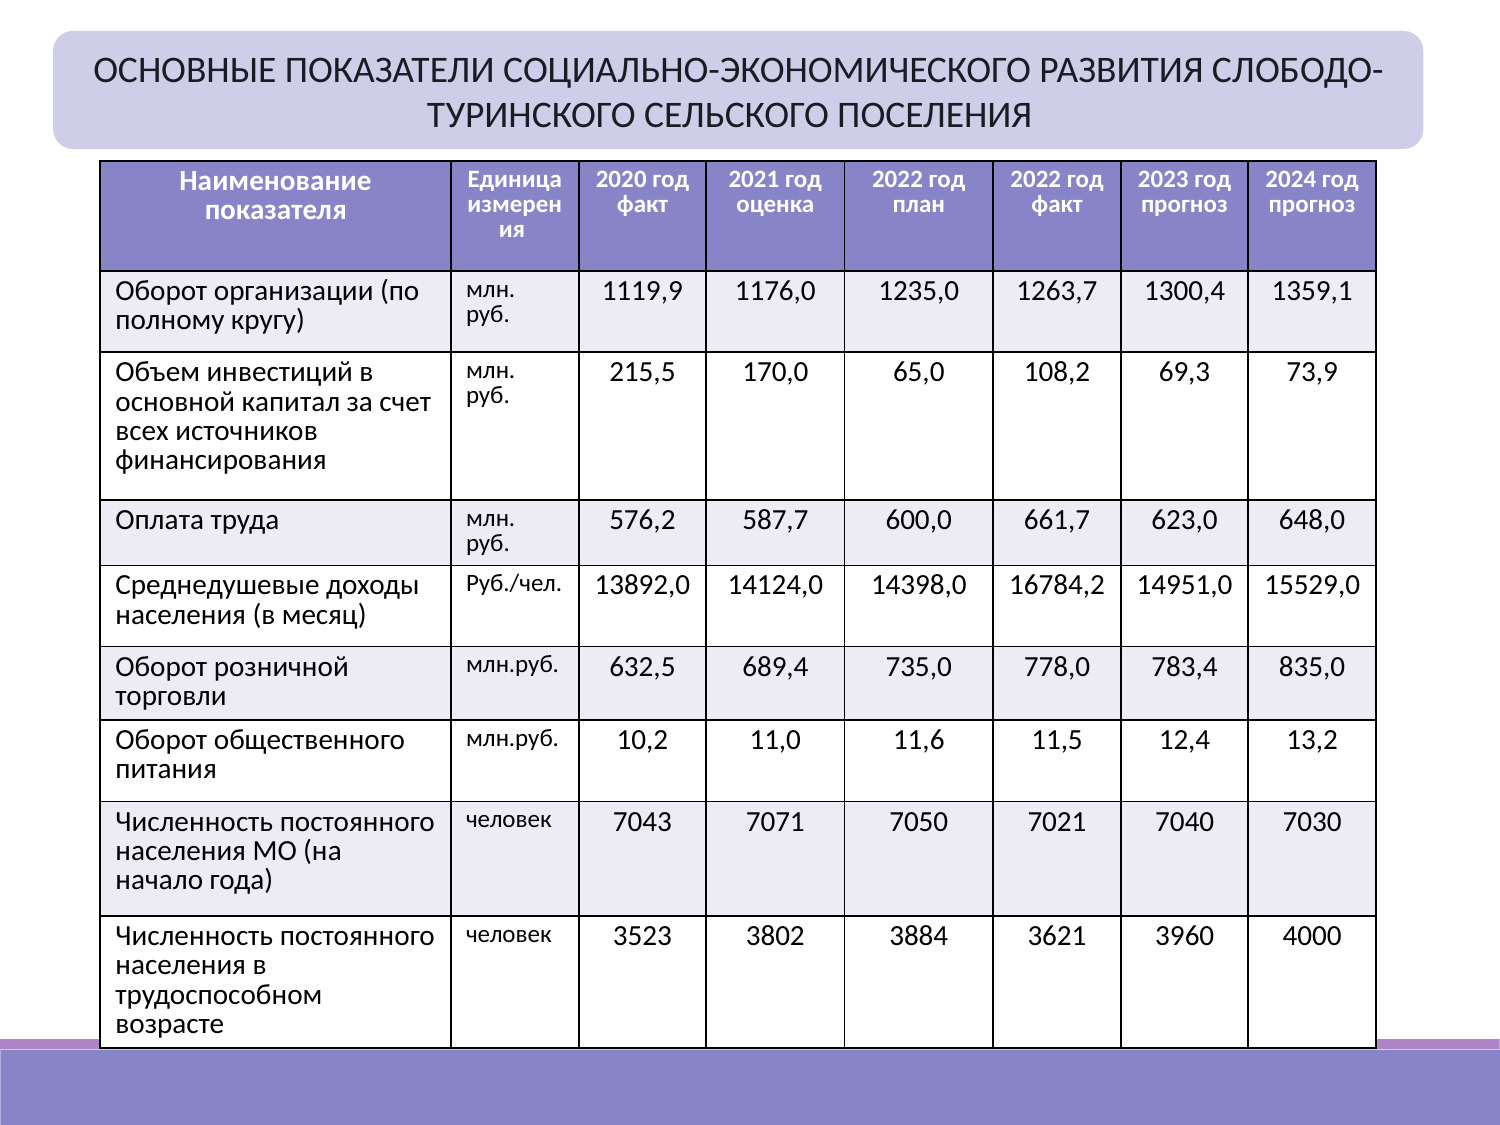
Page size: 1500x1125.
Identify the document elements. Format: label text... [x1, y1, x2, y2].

table_cell 65,0 [845, 353, 992, 499]
table_cell человек [452, 917, 578, 1047]
table_cell 11,5 [994, 721, 1120, 801]
table_cell 576,2 [580, 501, 705, 565]
table_header 2022 год план [845, 162, 992, 270]
table_cell млн. руб. [452, 272, 578, 351]
table_cell млн.руб. [452, 721, 578, 801]
table_cell 1176,0 [707, 272, 844, 351]
table_header 2021 год оценка [707, 162, 844, 270]
table_cell Объем инвестиций в основной капитал за счет всех источников финансирования [101, 353, 450, 499]
table_cell 735,0 [845, 647, 992, 719]
table_cell 7071 [707, 802, 844, 915]
table_cell 3960 [1122, 917, 1247, 1047]
table_cell человек [452, 802, 578, 915]
table_cell 11,0 [707, 721, 844, 801]
table_cell 632,5 [580, 647, 705, 719]
table_cell Оборот общественного питания [101, 721, 450, 801]
table_header 2024 год прогноз [1249, 162, 1375, 270]
table_cell 7030 [1249, 802, 1375, 915]
table_cell 778,0 [994, 647, 1120, 719]
text_box ОСНОВНЫЕ ПОКАЗАТЕЛИ СОЦИАЛЬНО-ЭКОНОМИЧЕСКОГО РАЗВИТИЯ СЛОБОДО-ТУРИНСКОГО СЕЛЬСКОГО ПОСЕЛЕНИЯ [51, 29, 1425, 151]
table_cell 69,3 [1122, 353, 1247, 499]
table_cell 215,5 [580, 353, 705, 499]
table_cell 587,7 [707, 501, 844, 565]
table_cell 648,0 [1249, 501, 1375, 565]
table_cell 1235,0 [845, 272, 992, 351]
table_header 2022 год факт [994, 162, 1120, 270]
table_cell 15529,0 [1249, 566, 1375, 646]
table_cell 3884 [845, 917, 992, 1047]
table_cell Руб./чел. [452, 566, 578, 646]
table_cell млн.руб. [452, 647, 578, 719]
table_cell 7050 [845, 802, 992, 915]
table_cell 14124,0 [707, 566, 844, 646]
table_cell 7021 [994, 802, 1120, 915]
table_cell 73,9 [1249, 353, 1375, 499]
table_cell 16784,2 [994, 566, 1120, 646]
table_cell 7040 [1122, 802, 1247, 915]
table_cell 7043 [580, 802, 705, 915]
table_cell 108,2 [994, 353, 1120, 499]
table_header 2023 год прогноз [1122, 162, 1247, 270]
table_cell 3523 [580, 917, 705, 1047]
table_cell Оборот розничной торговли [101, 647, 450, 719]
table_cell 1359,1 [1249, 272, 1375, 351]
table_cell 1300,4 [1122, 272, 1247, 351]
table_cell Численность постоянного населения МО (на начало года) [101, 802, 450, 915]
table_cell Оплата труда [101, 501, 450, 565]
table_cell 689,4 [707, 647, 844, 719]
table_cell 600,0 [845, 501, 992, 565]
table_cell Среднедушевые доходы населения (в месяц) [101, 566, 450, 646]
table_cell 13,2 [1249, 721, 1375, 801]
table_header 2020 год факт [580, 162, 705, 270]
table_cell 11,6 [845, 721, 992, 801]
table_header Наименование показателя [101, 162, 450, 270]
table_cell 1263,7 [994, 272, 1120, 351]
table_cell 1119,9 [580, 272, 705, 351]
table_cell 783,4 [1122, 647, 1247, 719]
table_cell 14398,0 [845, 566, 992, 646]
table_cell 661,7 [994, 501, 1120, 565]
table_cell 12,4 [1122, 721, 1247, 801]
table_header Единица измерения [452, 162, 578, 270]
table_cell млн. руб. [452, 501, 578, 565]
table_cell 623,0 [1122, 501, 1247, 565]
table_cell млн. руб. [452, 353, 578, 499]
table_cell 10,2 [580, 721, 705, 801]
table_cell 13892,0 [580, 566, 705, 646]
table_cell 4000 [1249, 917, 1375, 1047]
table_cell Численность постоянного населения в трудоспособном возрасте [101, 917, 450, 1047]
table_cell 3802 [707, 917, 844, 1047]
table_cell 3621 [994, 917, 1120, 1047]
table_cell 170,0 [707, 353, 844, 499]
table_cell 14951,0 [1122, 566, 1247, 646]
table_cell Оборот организации (по полному кругу) [101, 272, 450, 351]
table_cell 835,0 [1249, 647, 1375, 719]
